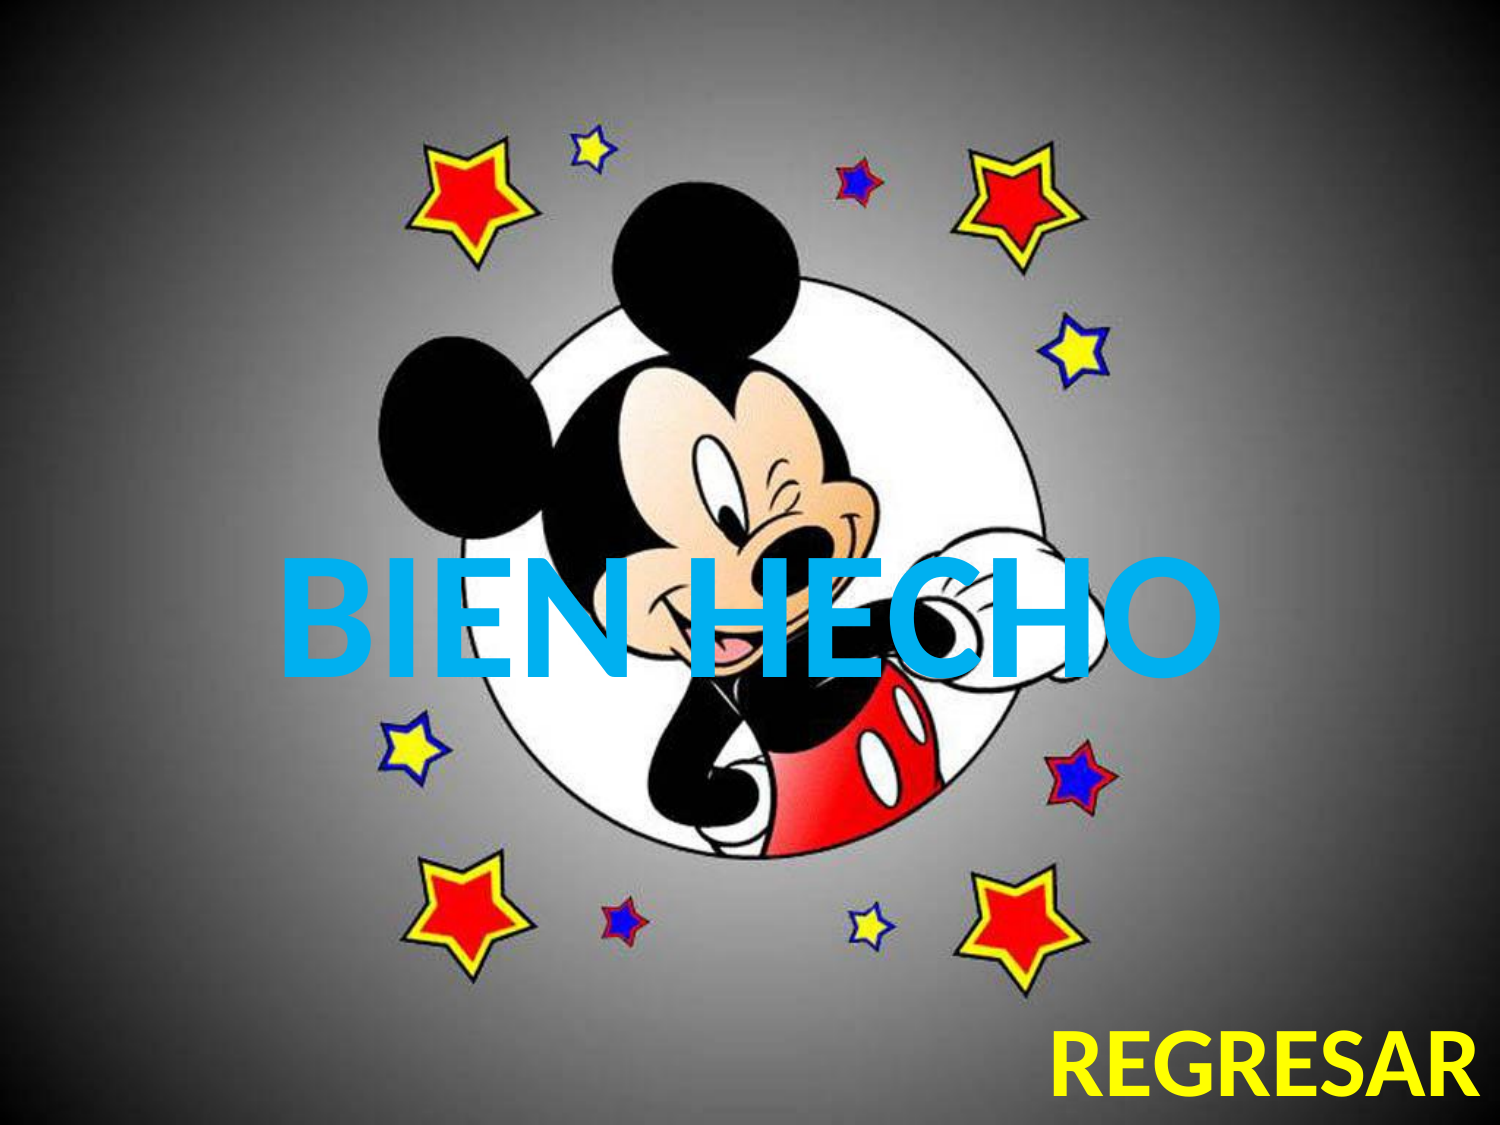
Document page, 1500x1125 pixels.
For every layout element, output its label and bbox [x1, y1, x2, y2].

list [0, 0, 1500, 1125]
